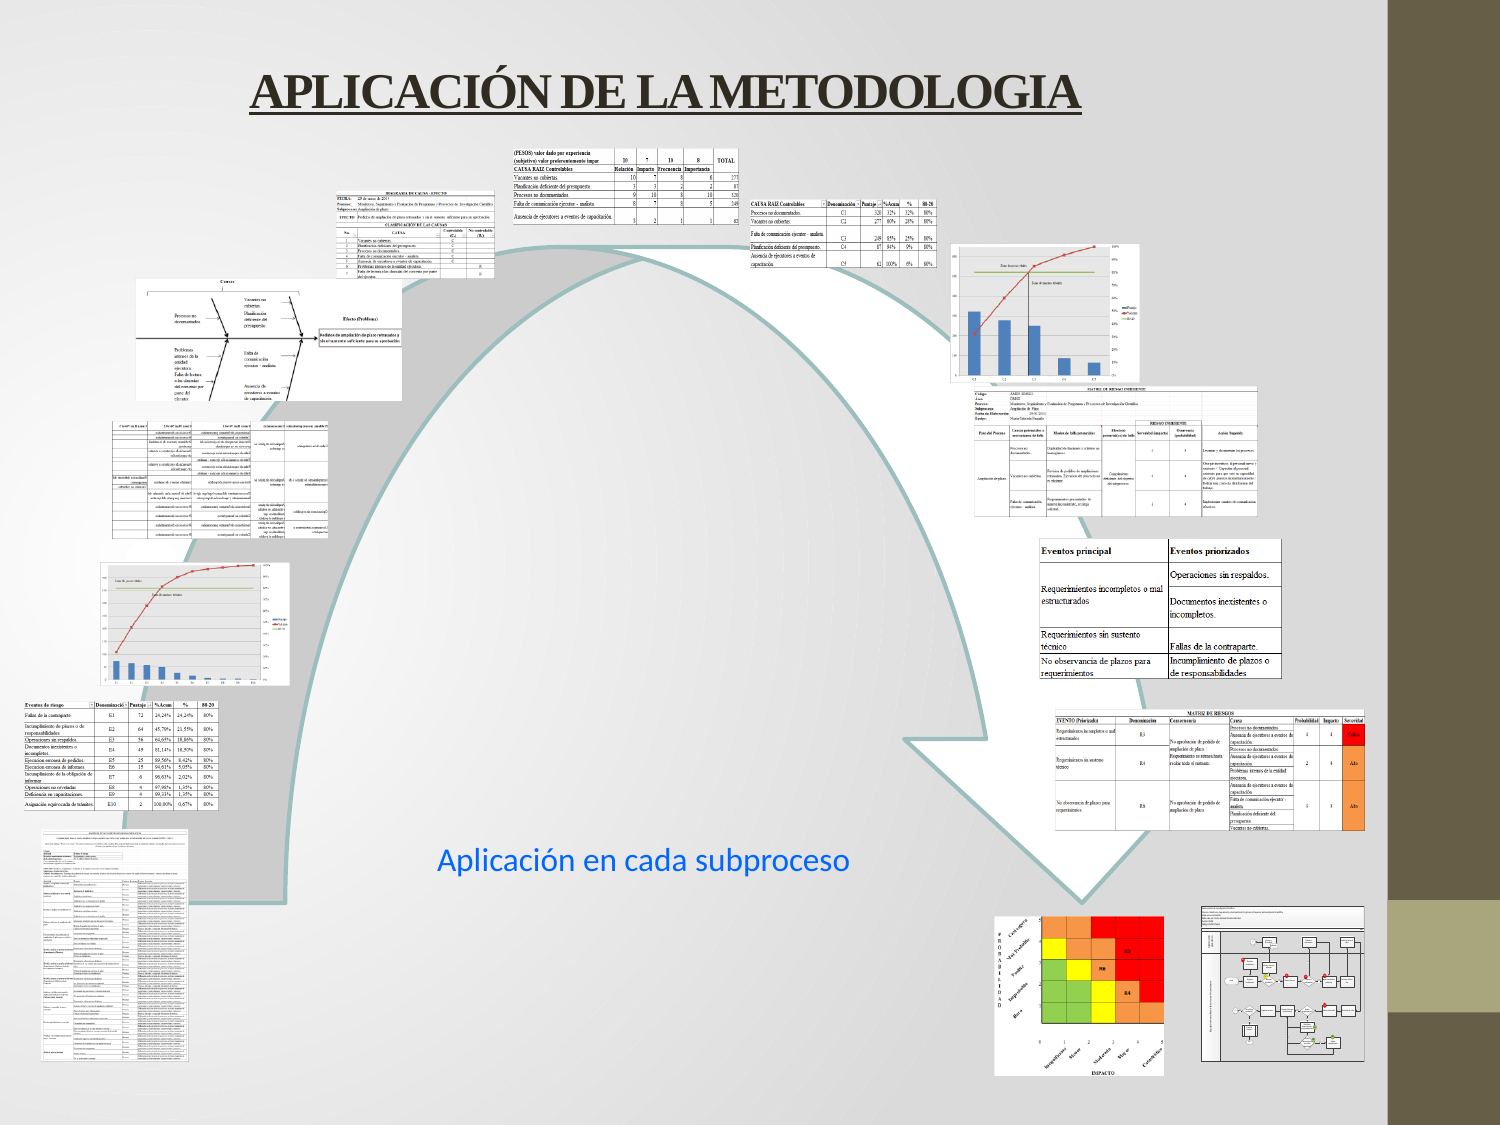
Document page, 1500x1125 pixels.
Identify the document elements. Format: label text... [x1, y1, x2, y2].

picture [40, 829, 190, 1063]
picture [135, 189, 496, 401]
picture [1039, 538, 1282, 680]
title APLICACIÓN DE LA METODOLOGIA [15, 42, 1316, 135]
picture [99, 561, 290, 687]
picture [513, 148, 739, 225]
picture [749, 199, 937, 268]
picture [1054, 708, 1365, 831]
picture [950, 243, 1141, 383]
picture [1200, 904, 1365, 1062]
picture [994, 916, 1164, 1076]
picture [111, 420, 328, 540]
picture [973, 386, 1259, 518]
text_box [185, 545, 195, 555]
text_box Aplicación en cada subproceso [422, 830, 866, 885]
text_box [200, 244, 1145, 906]
picture [23, 701, 219, 812]
